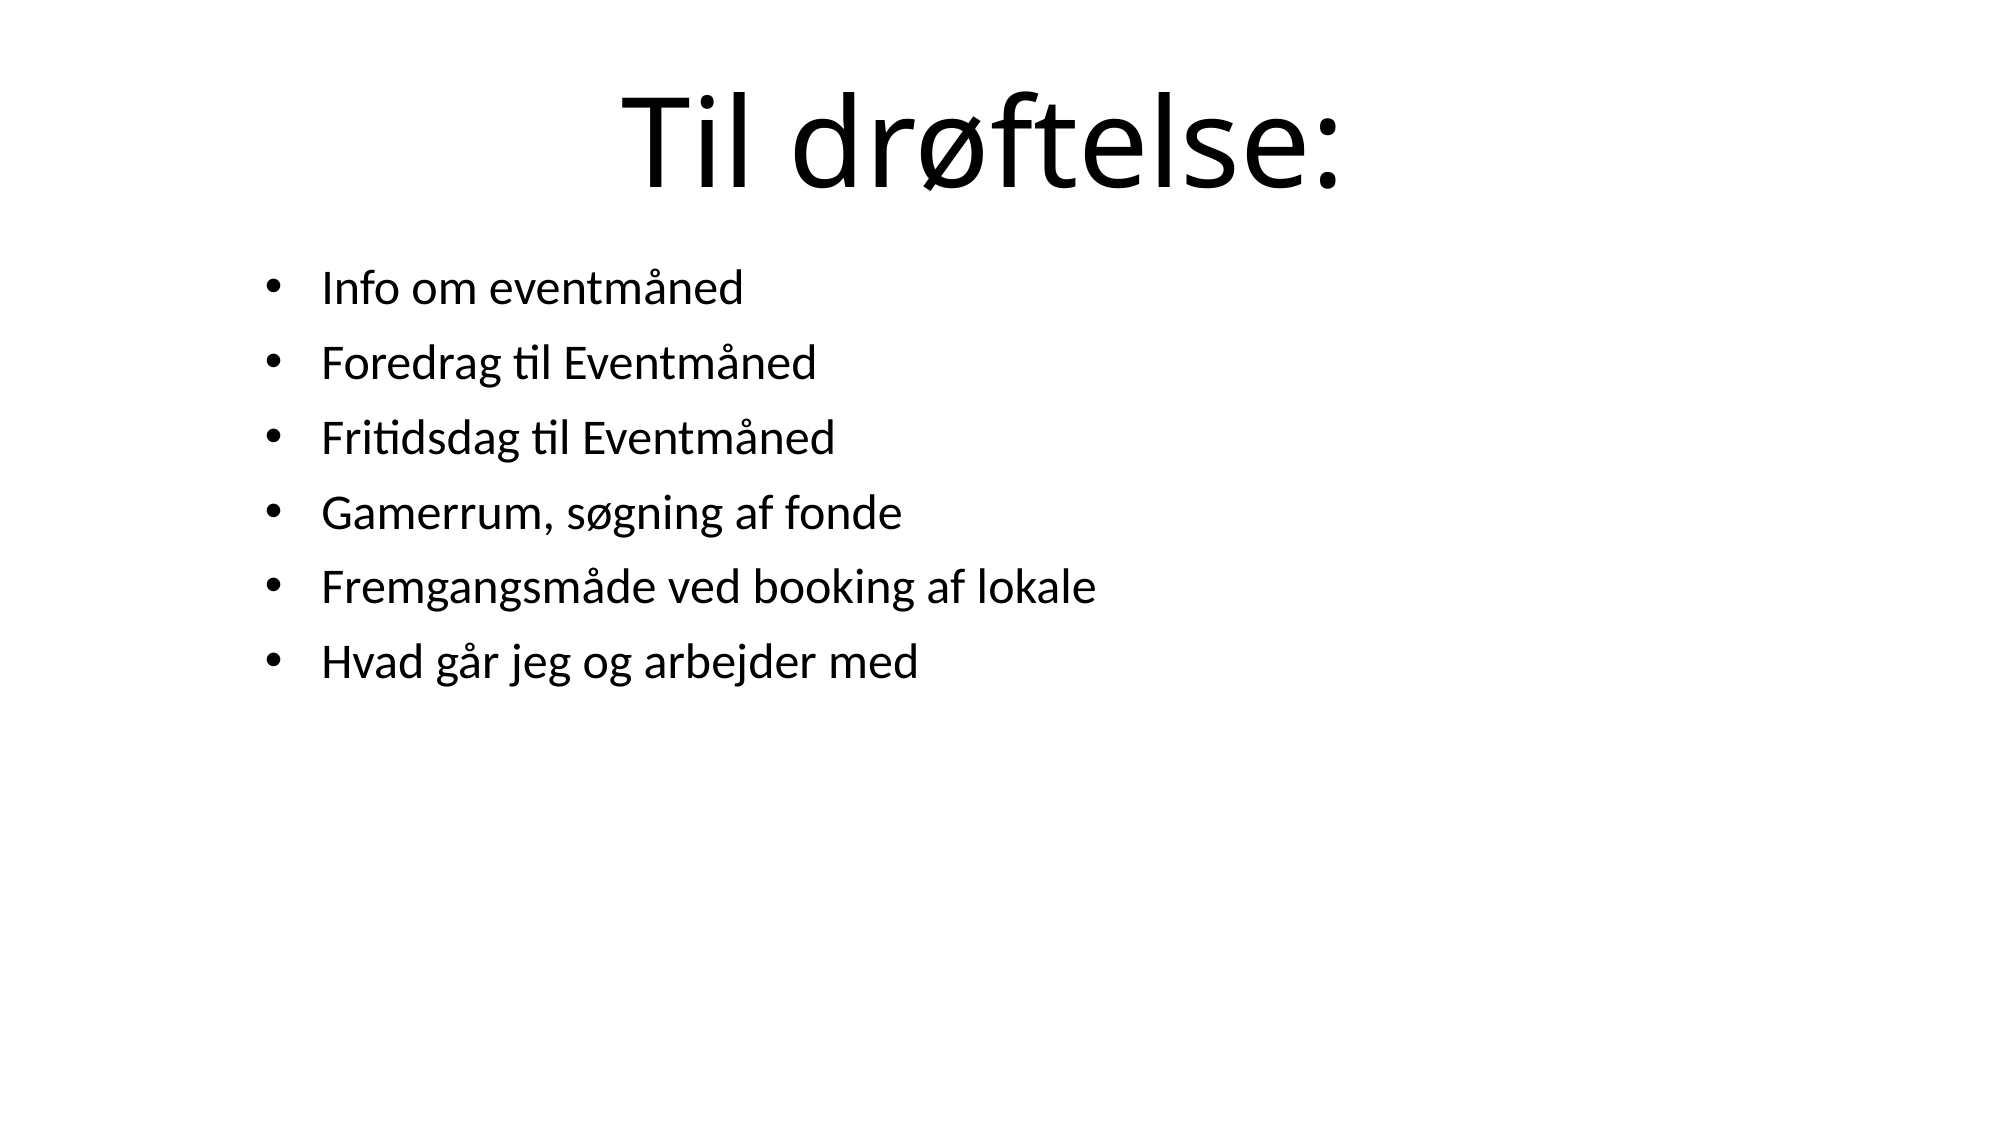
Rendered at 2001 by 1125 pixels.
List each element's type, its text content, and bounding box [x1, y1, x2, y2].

subtitle Info om eventmåned Foredrag til Eventmåned Fritidsdag til Eventmåned Gamerrum, søgning af fonde Fremgangsmåde ved booking af lokale Hvad går jeg og arbejder med [249, 253, 1750, 863]
title Til drøftelse: [249, 48, 1750, 222]
